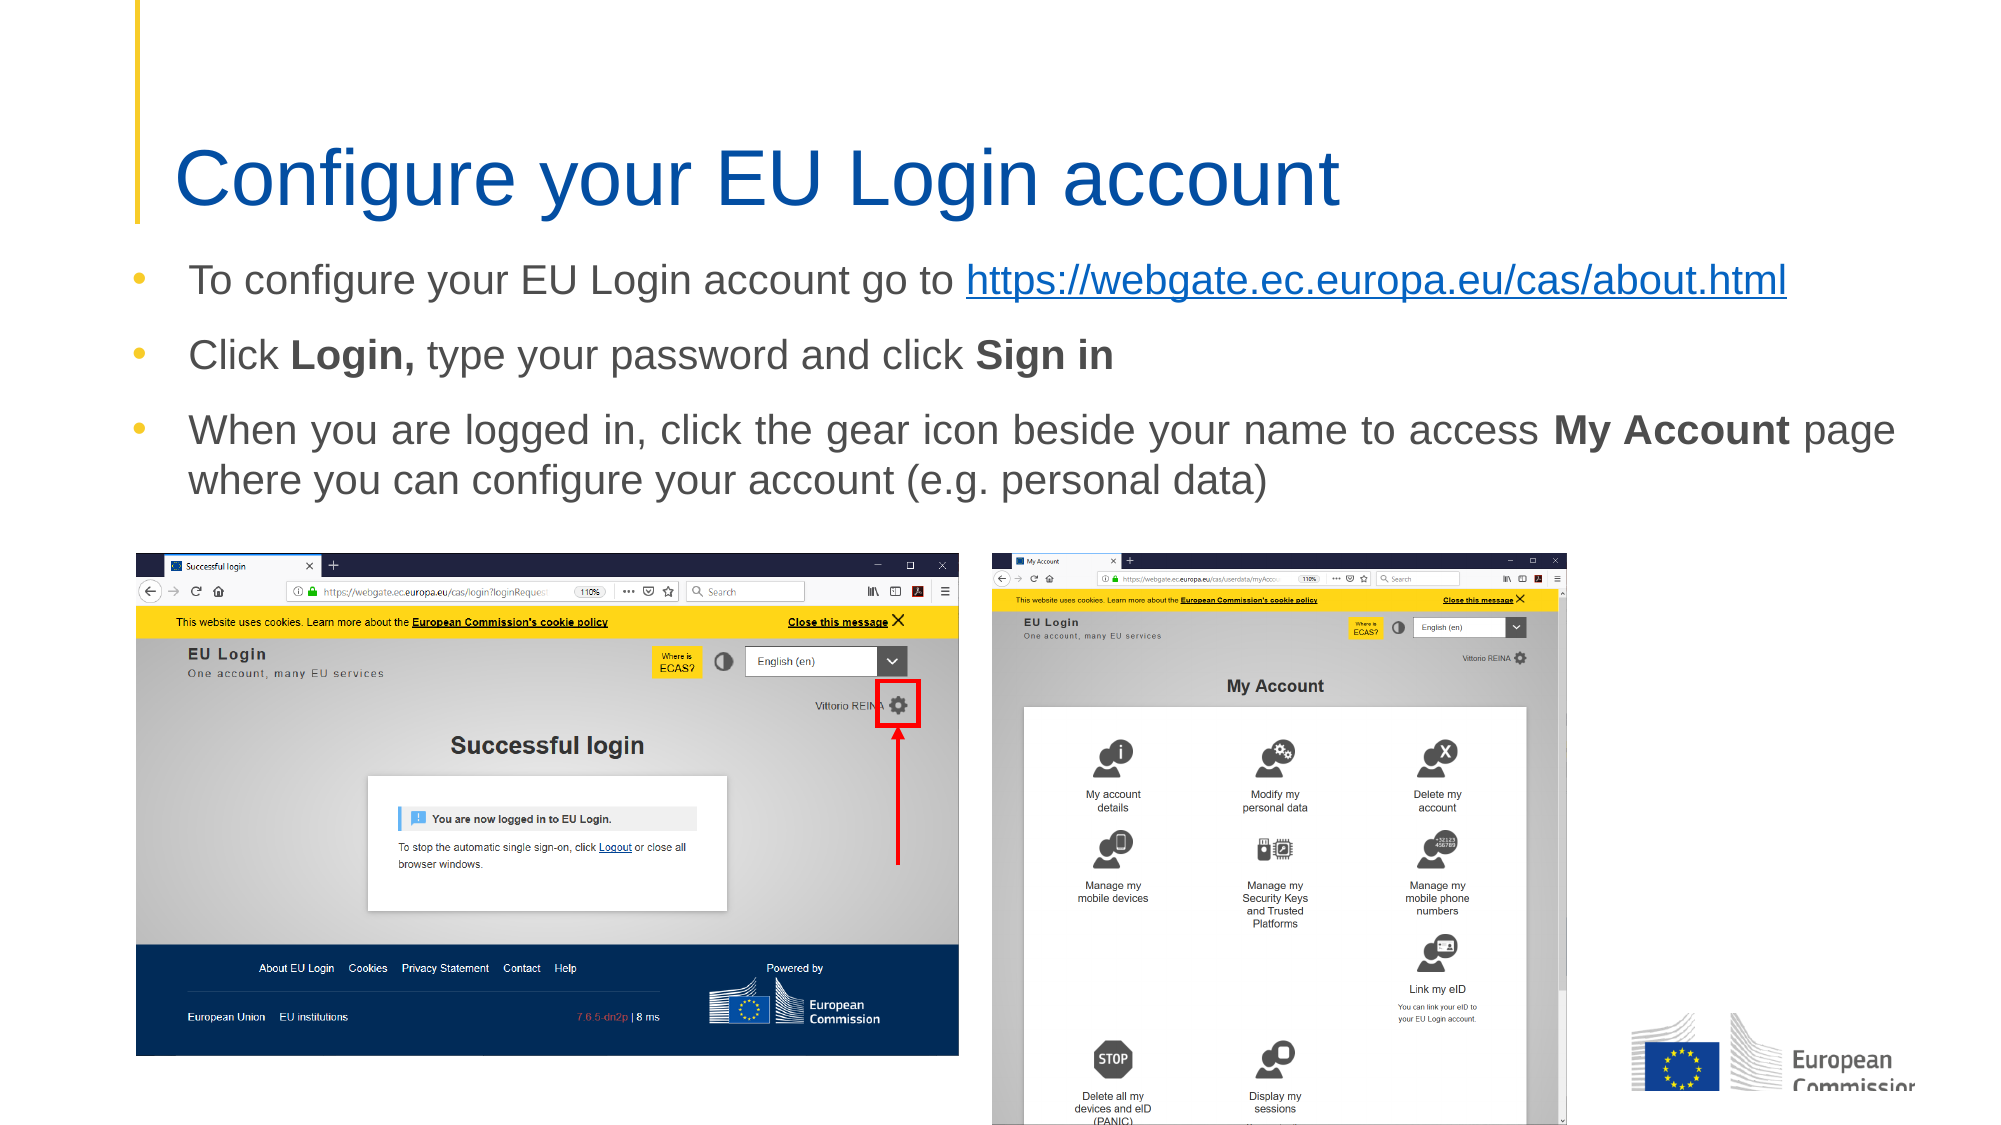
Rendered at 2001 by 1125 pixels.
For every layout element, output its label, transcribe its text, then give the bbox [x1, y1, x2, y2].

list To configure your EU Login account go to https://webgate.ec.europa.eu/cas/about.html Click Login, type your password and click Sign in When you are logged in, click the gear icon beside your name to access My Account page where you can configure your account (e.g. personal data) [117, 245, 1912, 425]
picture [992, 553, 1567, 1125]
title Configure your EU Login account [159, 94, 1843, 223]
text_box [136, 554, 959, 1056]
picture [1631, 1013, 1915, 1091]
